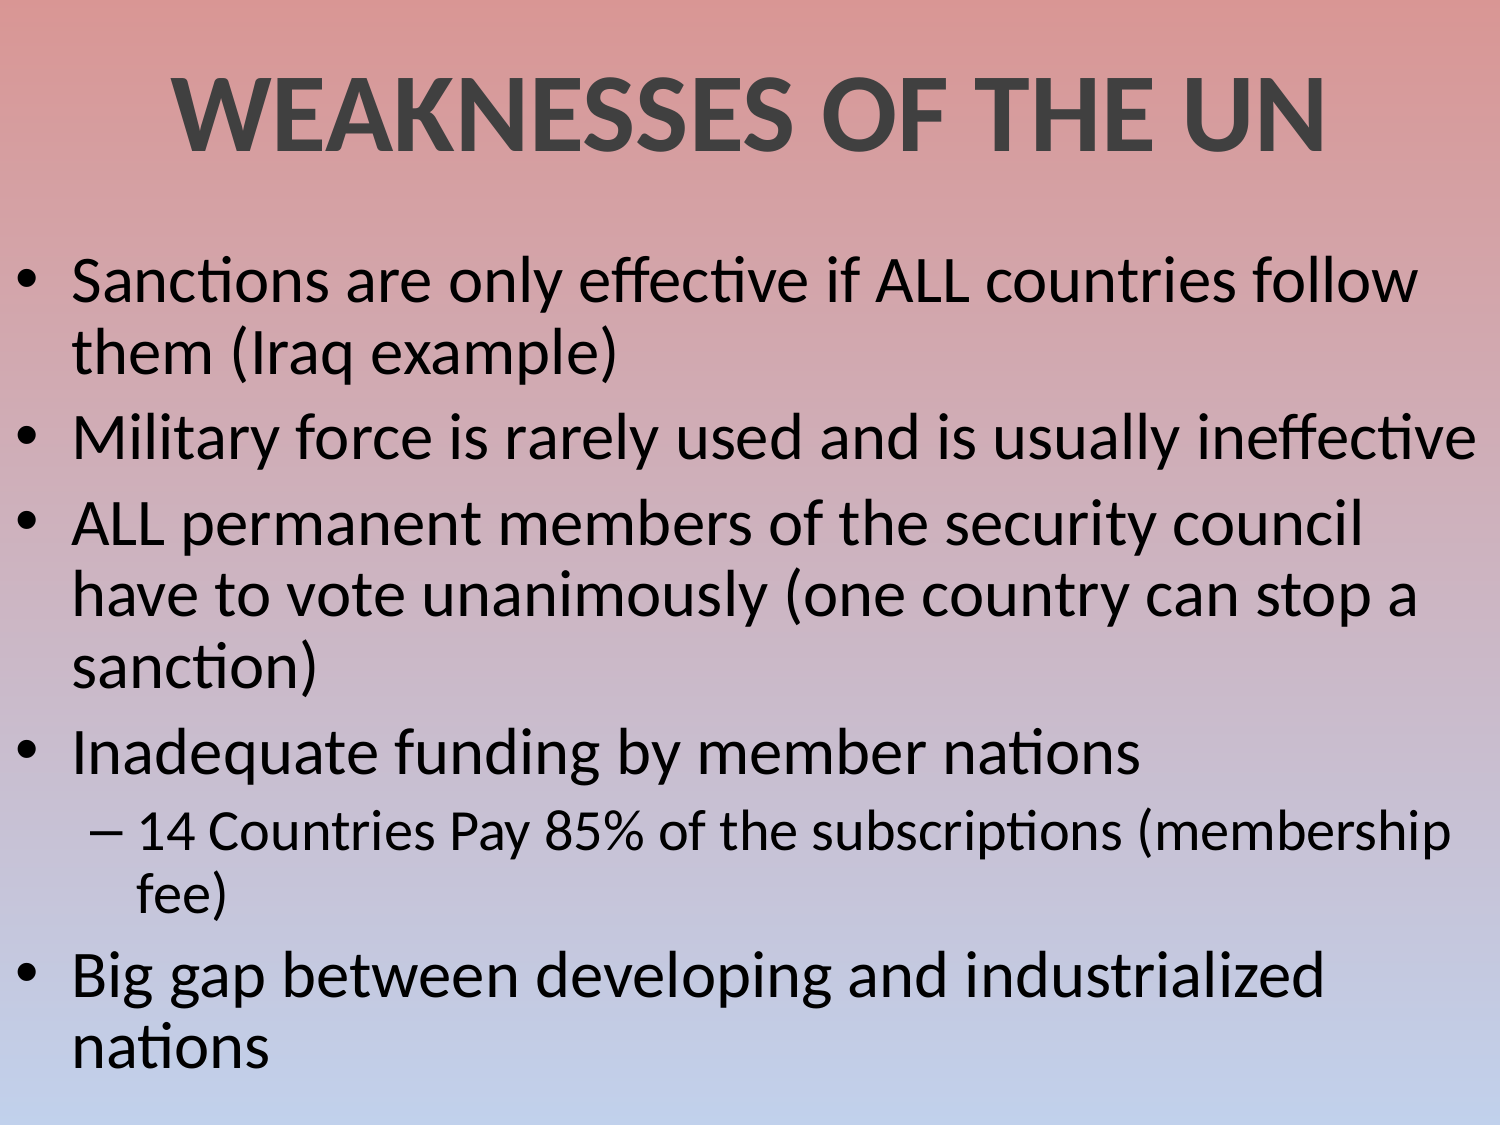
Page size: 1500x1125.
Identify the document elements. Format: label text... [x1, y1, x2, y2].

list Sanctions are only effective if ALL countries follow them (Iraq example) Military force is rarely used and is usually ineffective ALL permanent members of the security council have to vote unanimously (one country can stop a sanction) Inadequate funding by member nations 14 Countries Pay 85% of the subscriptions (membership fee) Big gap between developing and industrialized nations [0, 237, 1500, 1125]
title Weaknesses of the UN [0, 24, 1500, 188]
